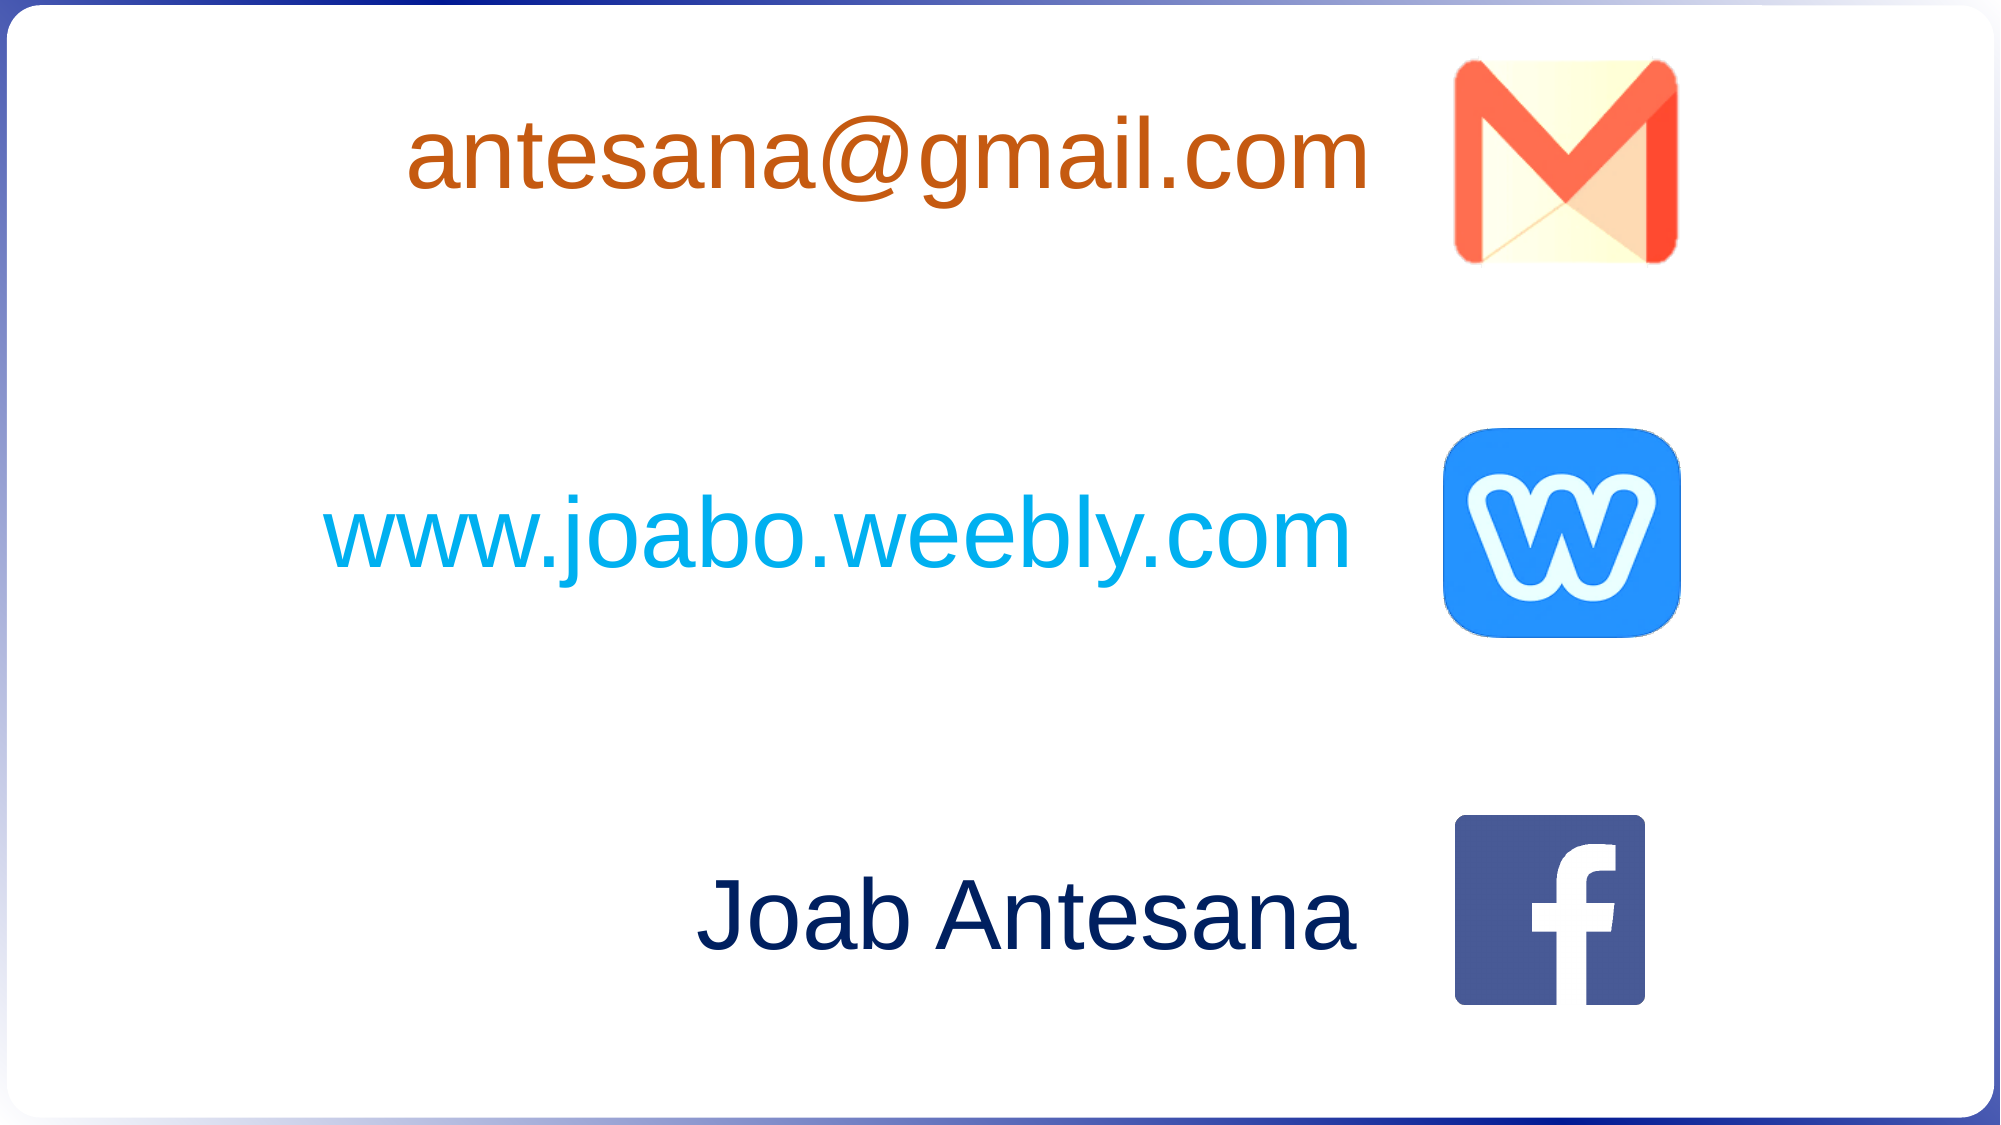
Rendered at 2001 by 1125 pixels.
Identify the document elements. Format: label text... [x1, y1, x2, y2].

picture [1452, 56, 1682, 269]
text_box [273, 427, 1682, 720]
text_box antesana@gmail.com [397, 94, 1408, 218]
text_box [355, 814, 1645, 1005]
